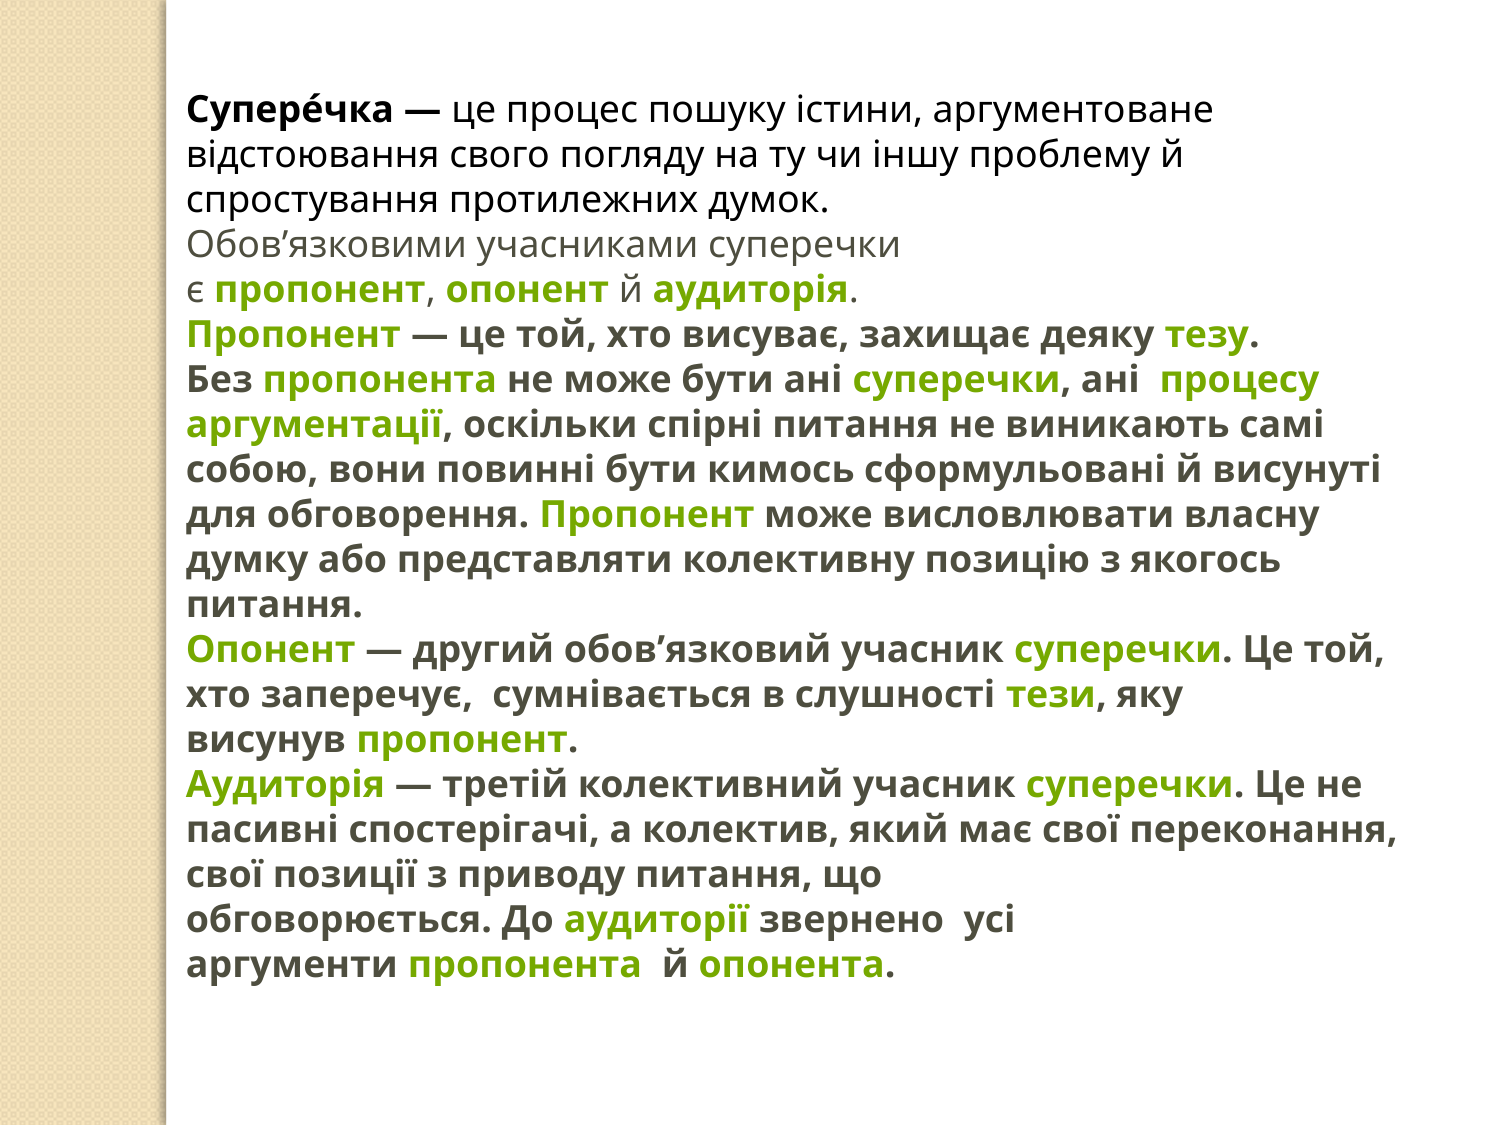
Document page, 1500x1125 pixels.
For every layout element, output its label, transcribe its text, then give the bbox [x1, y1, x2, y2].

text_box Супере́чка — це процес пошуку істини, аргументо­ване відстоювання свого погляду на ту чи іншу проблему й спростування протилежних думок. Обов’язковими учасниками суперечки є пропонент, опонент й аудиторія. Пропонент — це той, хто висуває, захищає деяку тезу. Без пропонента не може бути ані суперечки, ані процесу аргументації, оскільки спірні питання не виникають самі собою, вони повинні бути кимось сформульовані й висунуті для обговорення. Пропонент може висловлювати власну думку або представляти колективну позицію з якогось питання. Опонент — другий обов’язковий учасник суперечки. Це той, хто заперечує, сумнівається в слушності тези, яку висунув пропонент. Аудиторія — третій колективний учасник суперечки. Це не пасивні спостерігачі, а колектив, який має свої переконання, свої позиції з приводу питання, що обговорюється. До аудиторії звернено усі аргументи пропонента й опонента. [171, 77, 1459, 1038]
